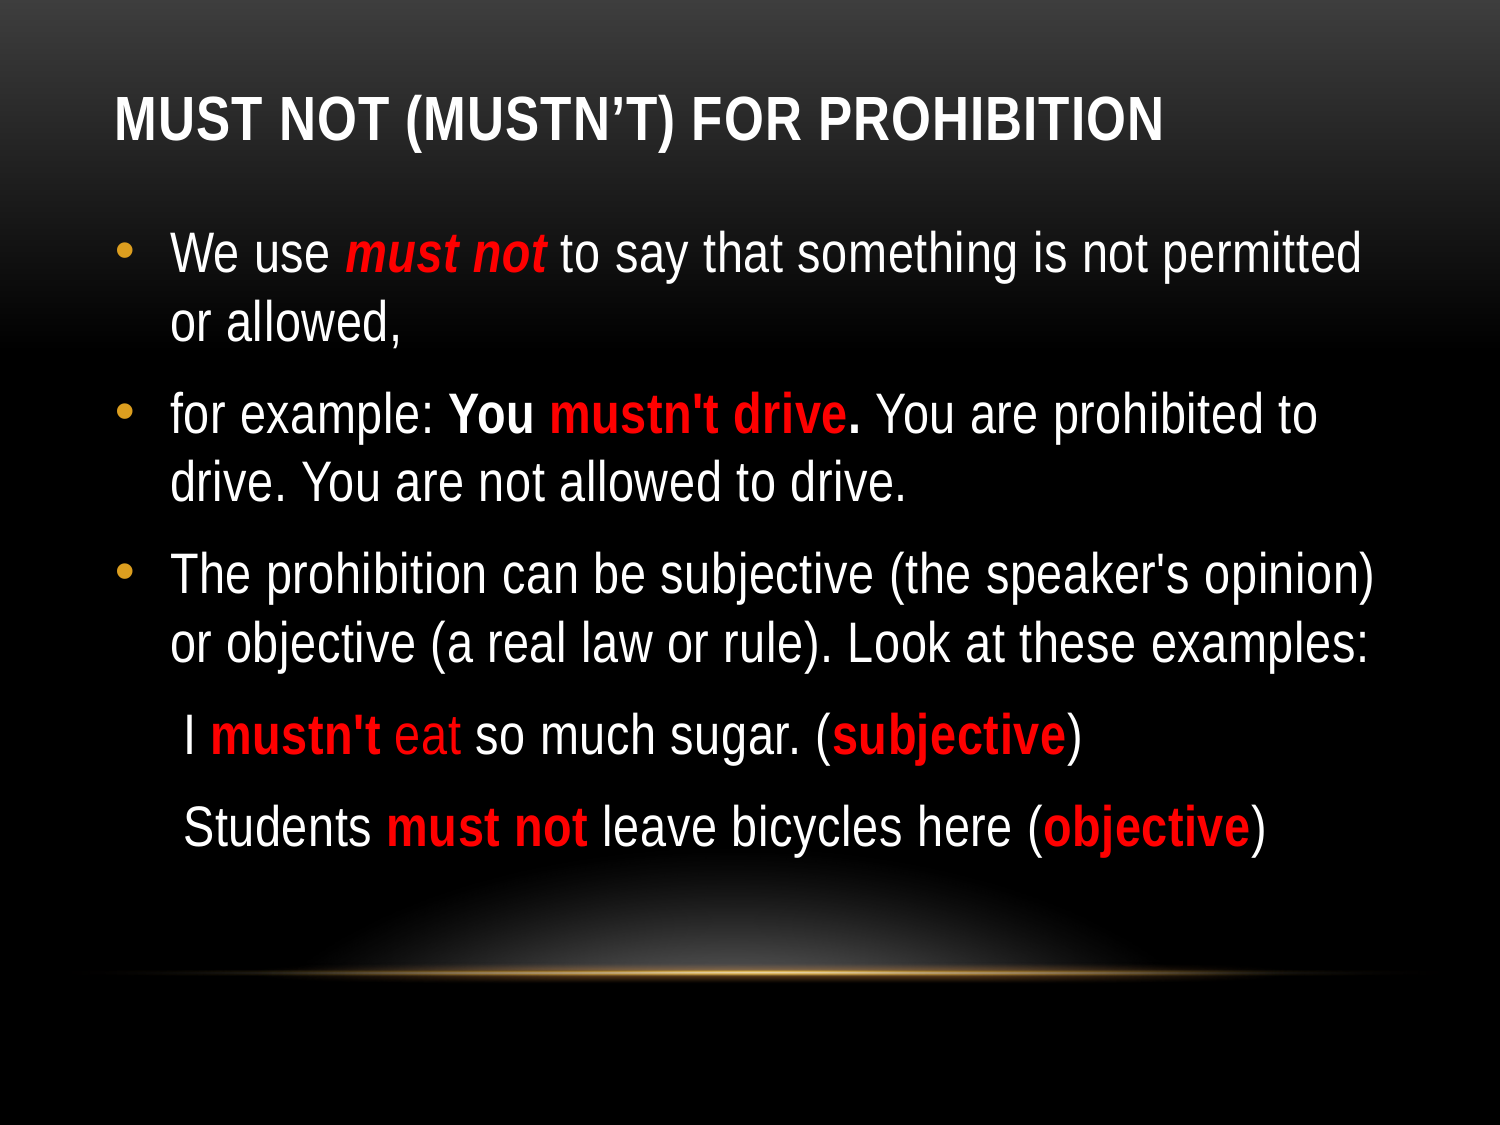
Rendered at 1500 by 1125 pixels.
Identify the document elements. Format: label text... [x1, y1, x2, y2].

list We use must not to say that something is not permitted or allowed, for example: You mustn't drive. You are prohibited to drive. You are not allowed to drive. The prohibition can be subjective (the speaker's opinion) or objective (a real law or rule). Look at these examples: I mustn't eat so much sugar. (subjective) Students must not leave bicycles here (objective) [99, 208, 1400, 938]
title MUST NOT (MUSTN’T) FOR PROHIBITION [99, 45, 1400, 161]
picture [0, 0, 1500, 1125]
